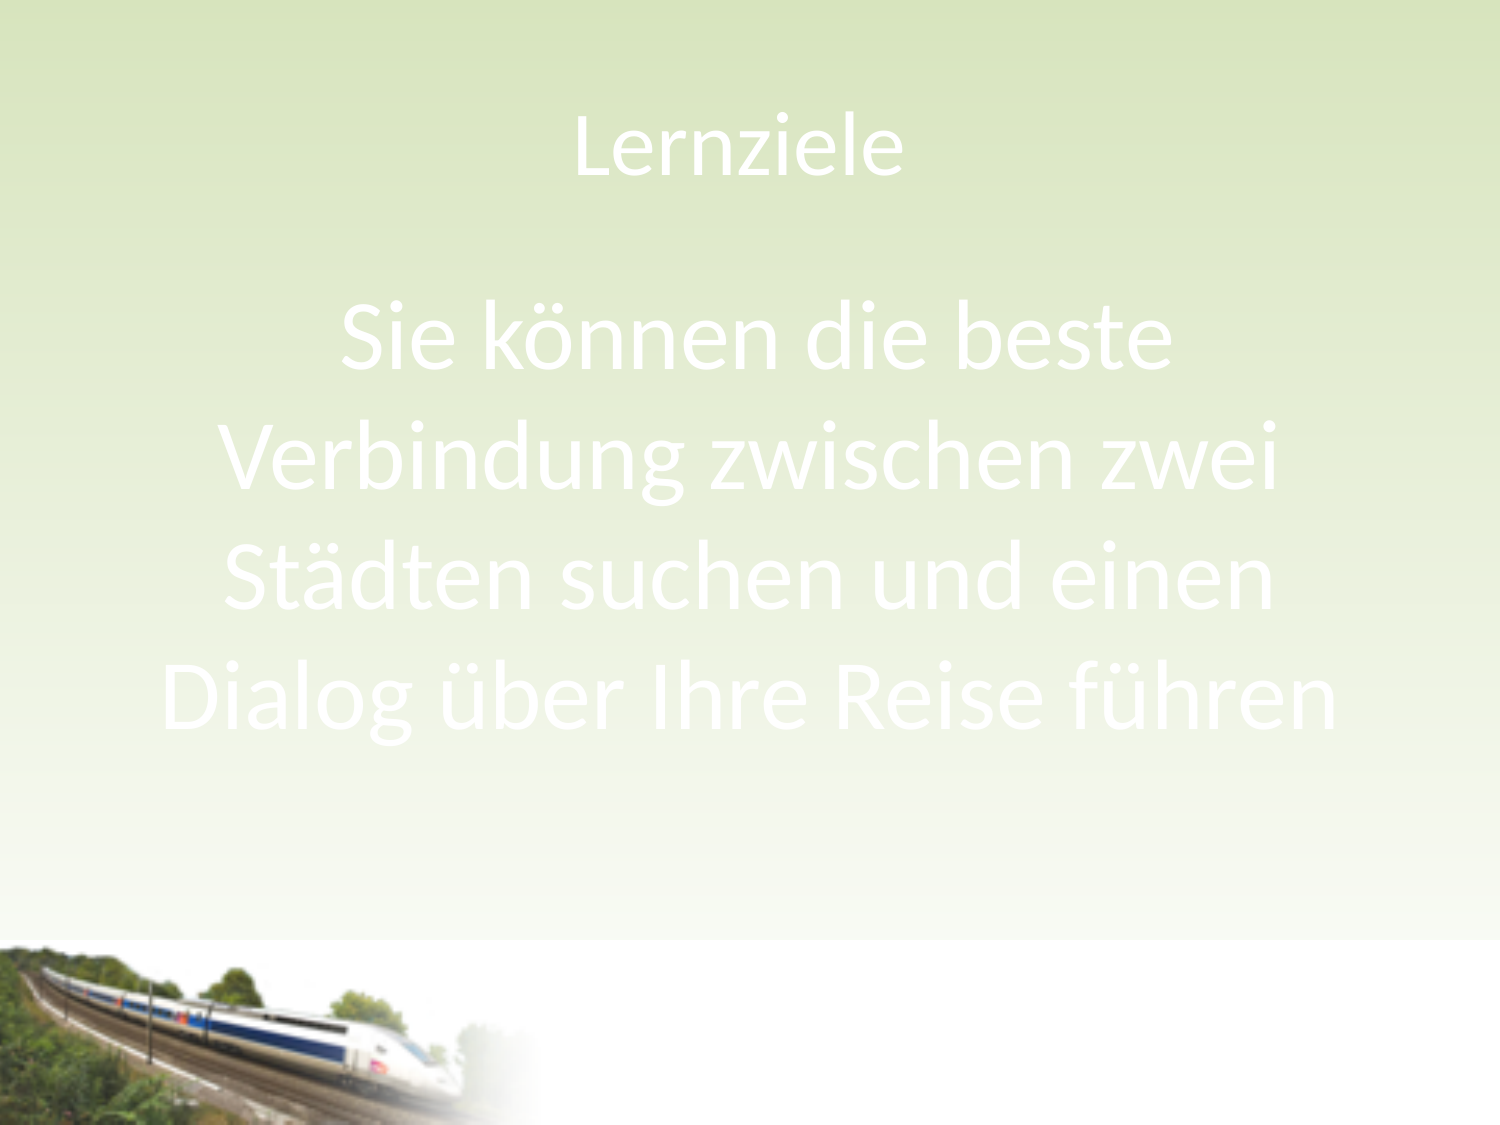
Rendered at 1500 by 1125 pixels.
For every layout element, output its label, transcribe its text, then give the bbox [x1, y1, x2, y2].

title Lernziele [75, 45, 1425, 233]
picture [0, 940, 1500, 1125]
list Sie können die beste Verbindung zwischen zwei Städten suchen und einen Dialog über Ihre Reise führen [75, 262, 1425, 938]
